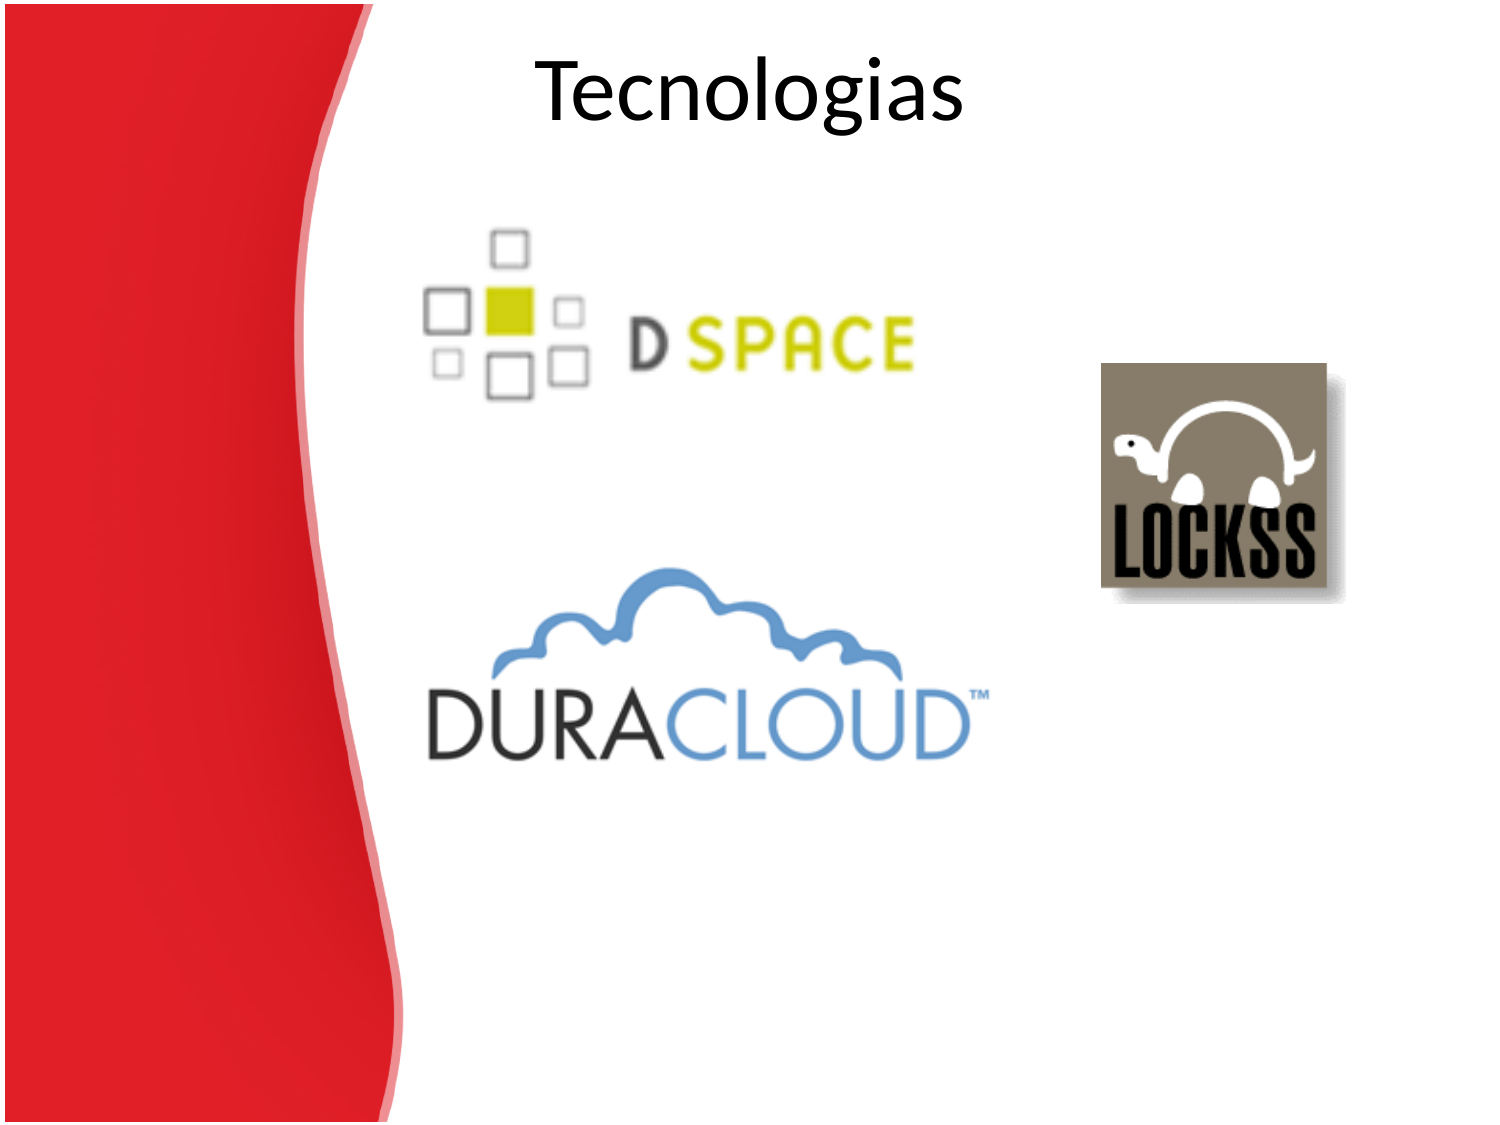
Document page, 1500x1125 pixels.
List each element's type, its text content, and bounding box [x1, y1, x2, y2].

title Tecnologias [74, 44, 1426, 233]
picture [0, 0, 1500, 1125]
